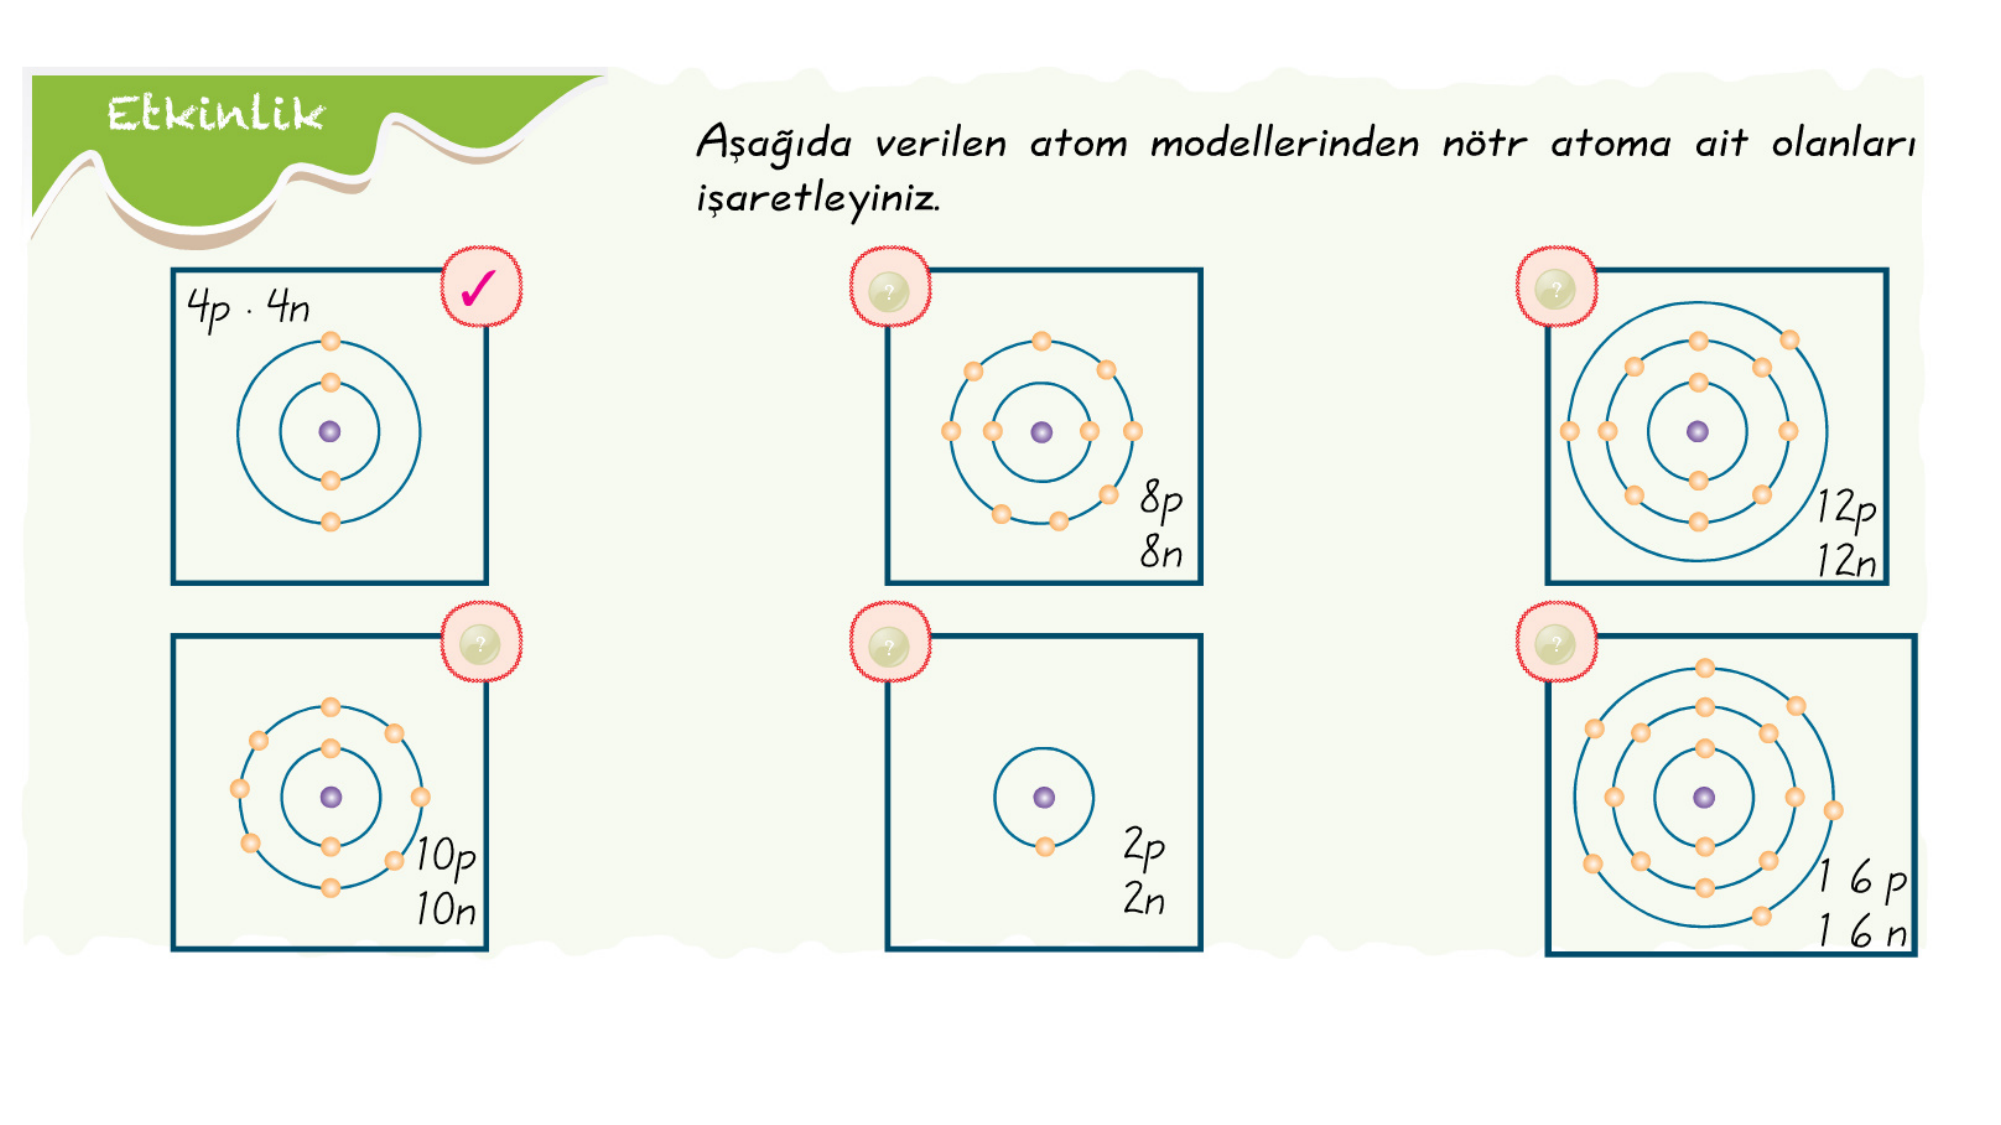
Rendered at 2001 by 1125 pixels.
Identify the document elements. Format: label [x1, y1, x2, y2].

picture [0, 57, 2000, 1068]
